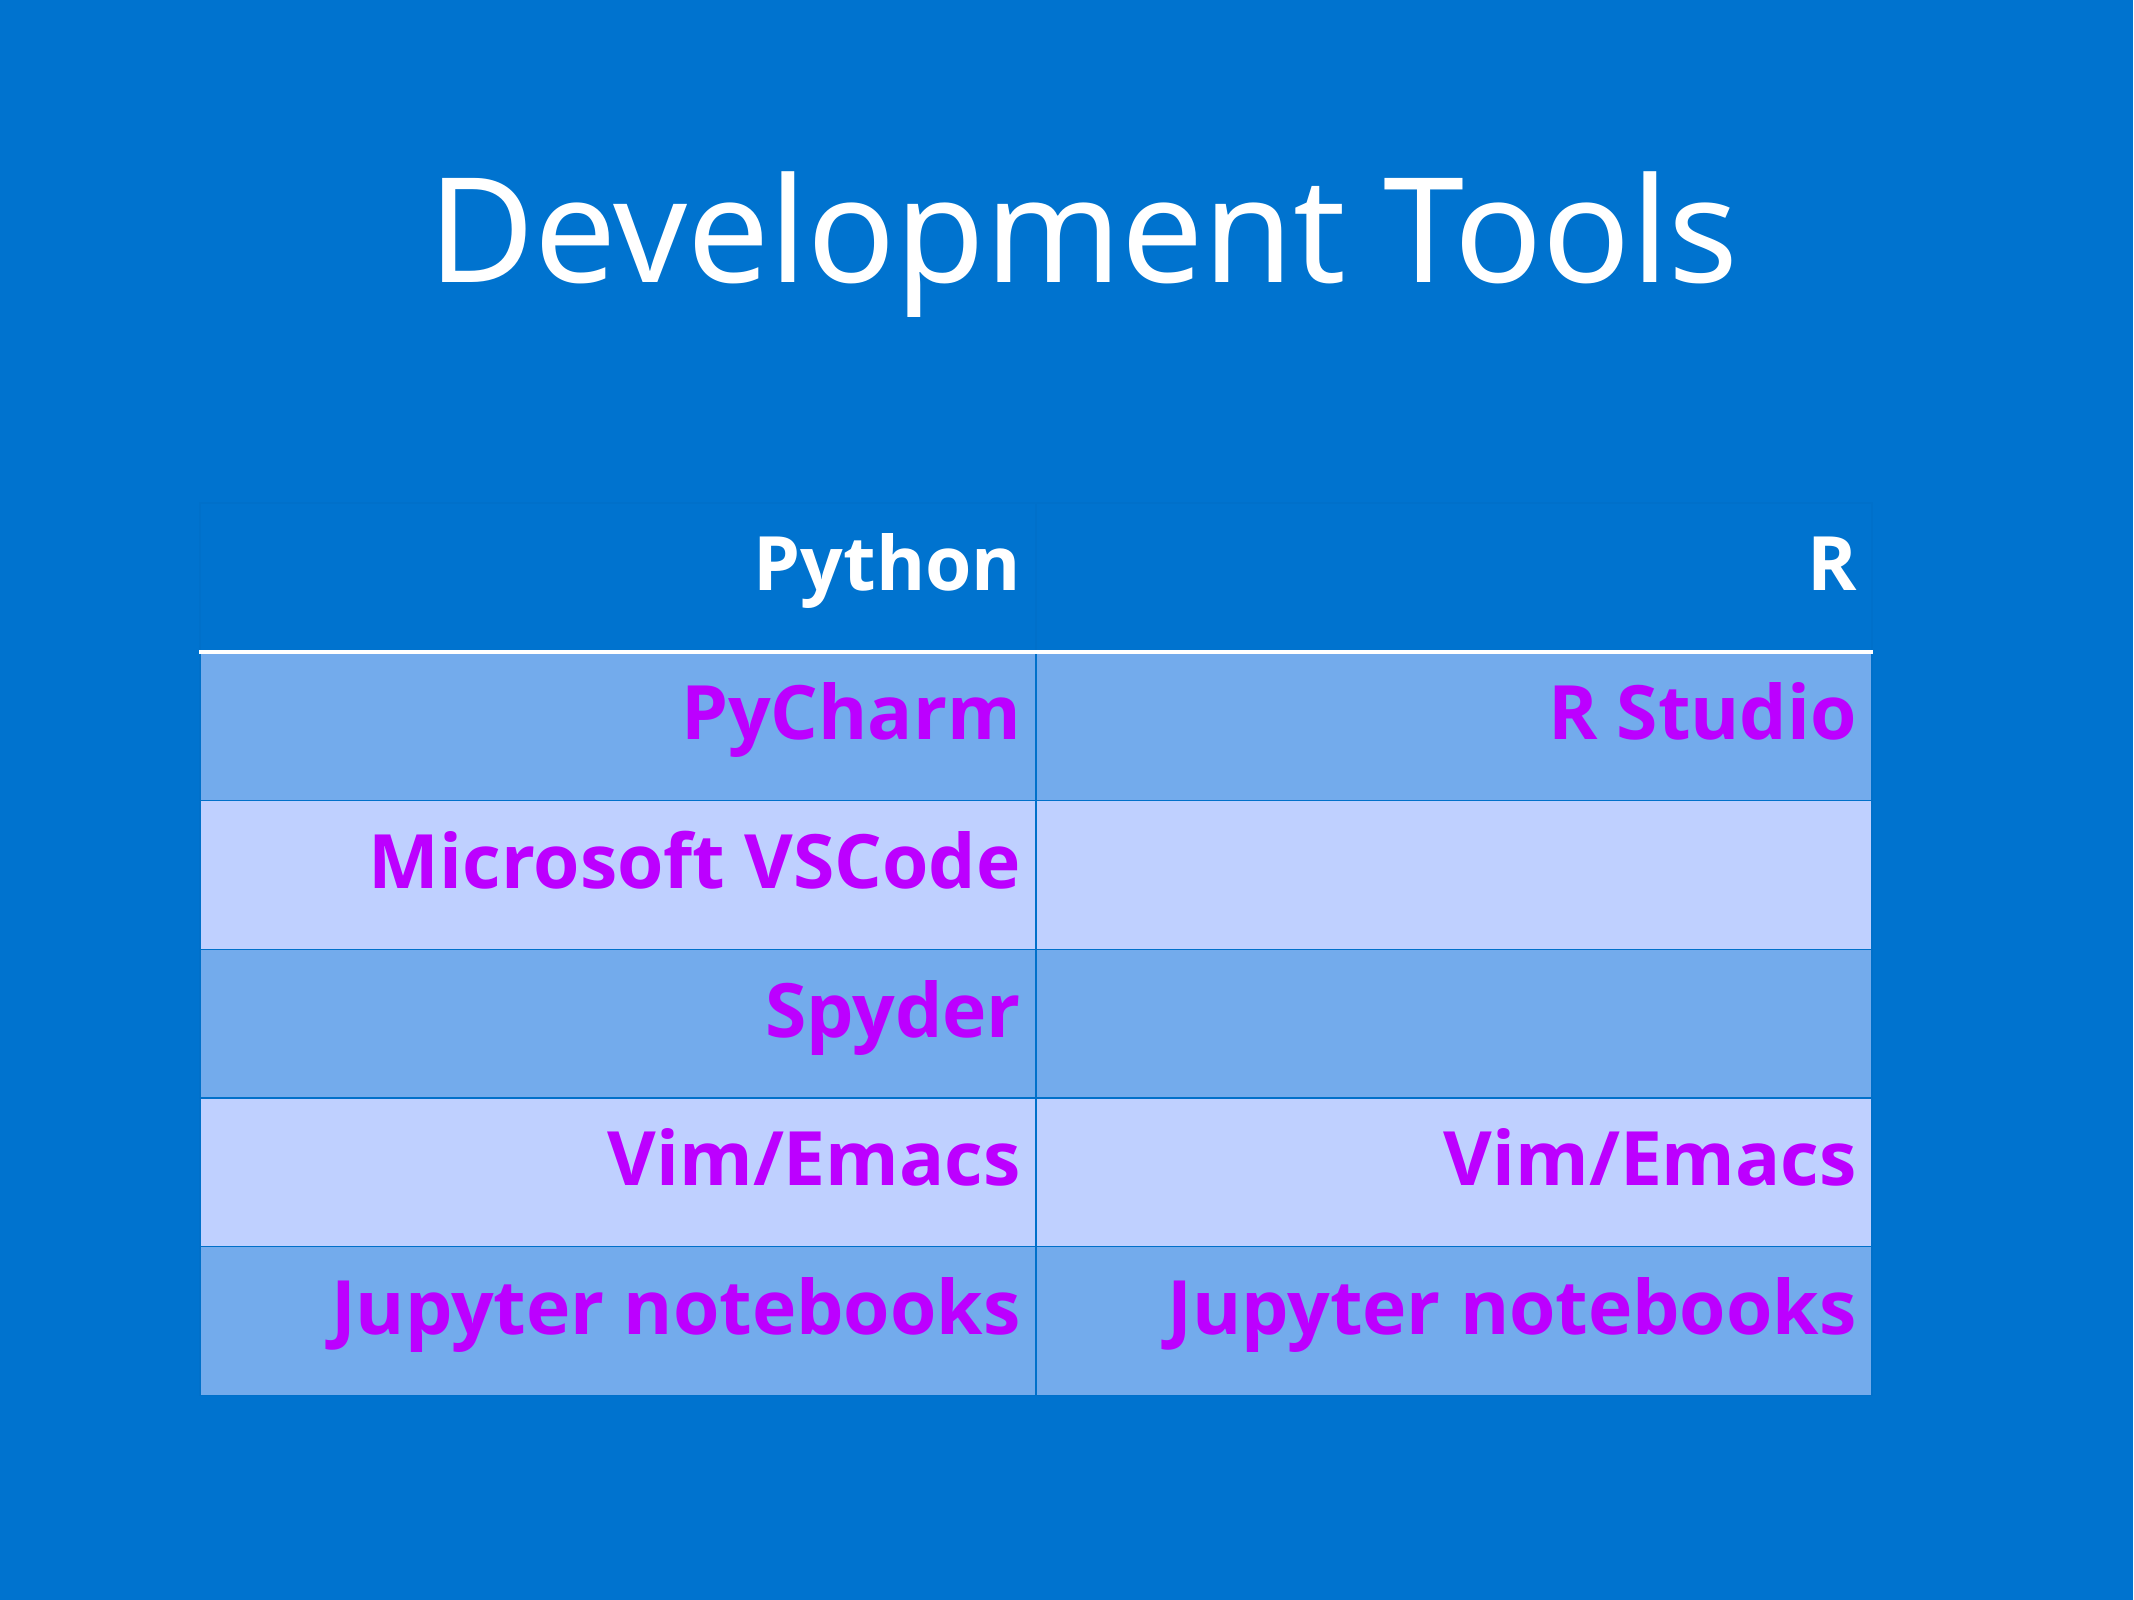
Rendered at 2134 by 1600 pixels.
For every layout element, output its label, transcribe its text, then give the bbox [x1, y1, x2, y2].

title Development Tools [145, 74, 2022, 374]
table_cell Jupyter notebooks [201, 1247, 1035, 1395]
table_cell PyCharm [201, 654, 1035, 800]
table_cell R Studio [1037, 654, 1871, 800]
table_header R [1037, 504, 1871, 650]
table_cell Vim/Emacs [1037, 1099, 1871, 1246]
table_header Python [201, 504, 1035, 650]
table_cell Microsoft VSCode [201, 801, 1035, 949]
table_cell Vim/Emacs [201, 1099, 1035, 1246]
table_cell Spyder [201, 950, 1035, 1097]
table_cell [1037, 801, 1871, 949]
table_cell Jupyter notebooks [1037, 1247, 1871, 1395]
table_cell [1037, 950, 1871, 1097]
